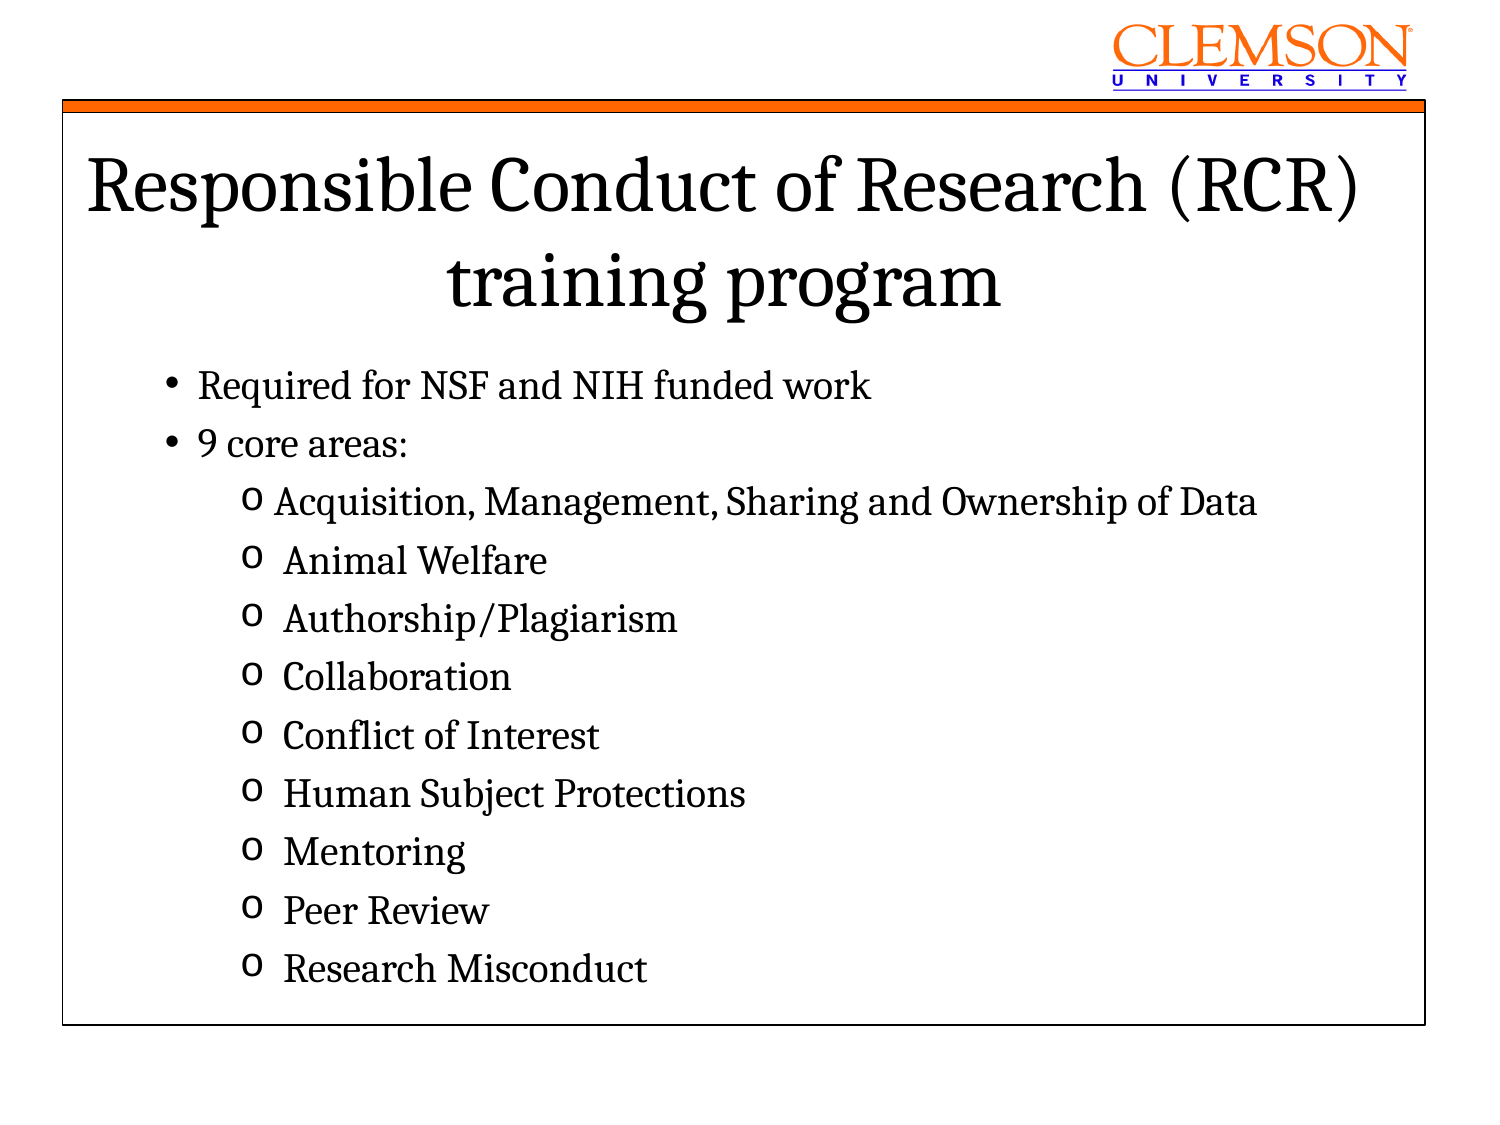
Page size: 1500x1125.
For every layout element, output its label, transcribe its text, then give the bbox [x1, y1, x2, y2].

text_box Responsible Conduct of Research (RCR) training program [49, 125, 1400, 313]
picture [1112, 24, 1413, 91]
text_box Required for NSF and NIH funded work 9 core areas: Acquisition, Management, Sharing and Ownership of Data Animal Welfare Authorship/Plagiarism Collaboration Conflict of Interest Human Subject Protections Mentoring Peer Review Research Misconduct [150, 350, 1375, 1050]
